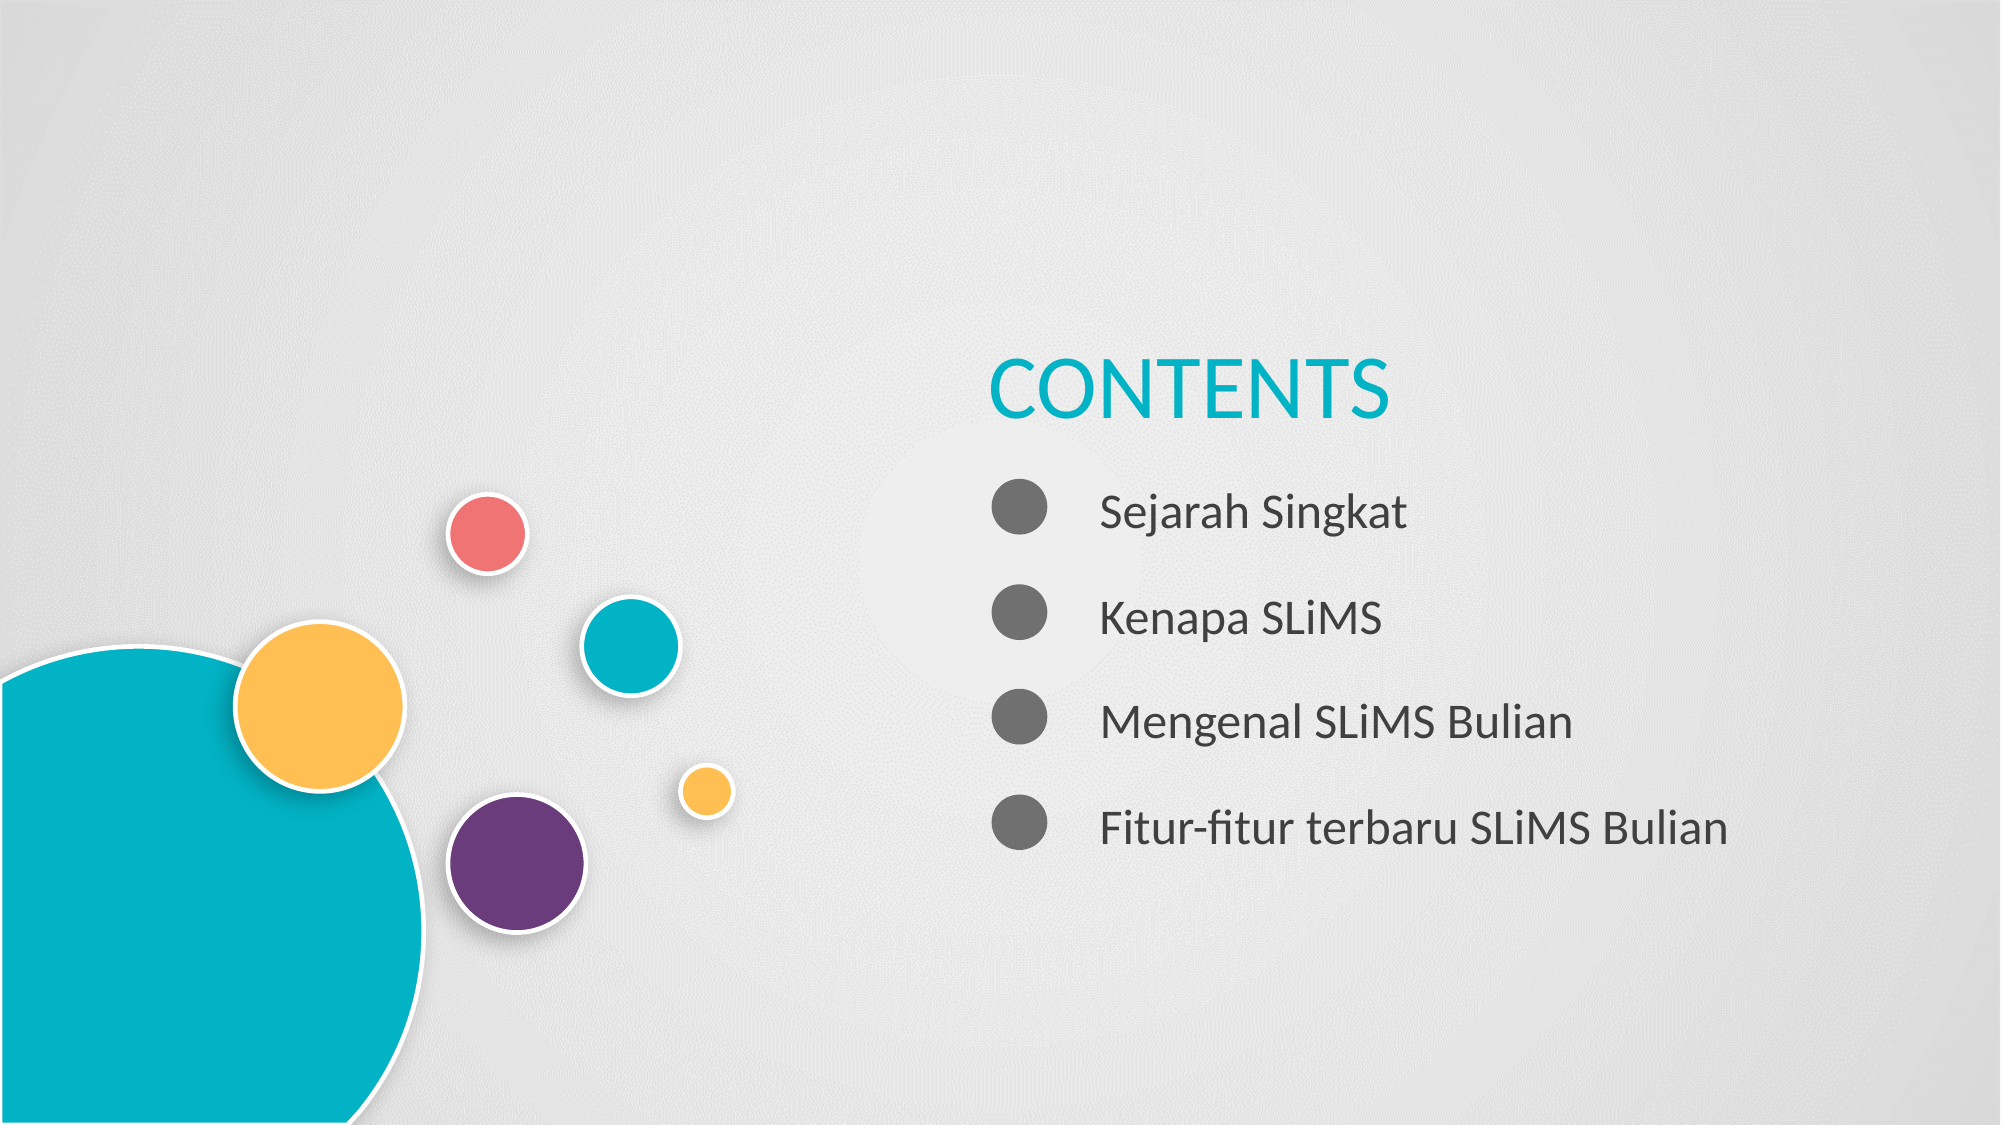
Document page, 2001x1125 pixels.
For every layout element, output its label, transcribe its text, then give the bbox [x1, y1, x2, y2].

text_box CONTENTS [973, 319, 1541, 445]
picture [0, 0, 2001, 1125]
text_box [446, 493, 529, 575]
text_box [0, 645, 425, 1125]
text_box [990, 793, 1049, 852]
text_box [679, 764, 735, 819]
text_box [234, 620, 406, 793]
text_box Mengenal SLiMS Bulian [1084, 681, 1783, 756]
text_box Kenapa SLiMS [1084, 576, 1783, 652]
text_box Fitur-fitur terbaru SLiMS Bulian [1084, 786, 1783, 862]
text_box [990, 583, 1049, 642]
text_box [990, 477, 1049, 536]
text_box [990, 687, 1049, 746]
text_box Sejarah Singkat [1084, 471, 1783, 546]
text_box [446, 793, 587, 934]
text_box [580, 595, 682, 697]
